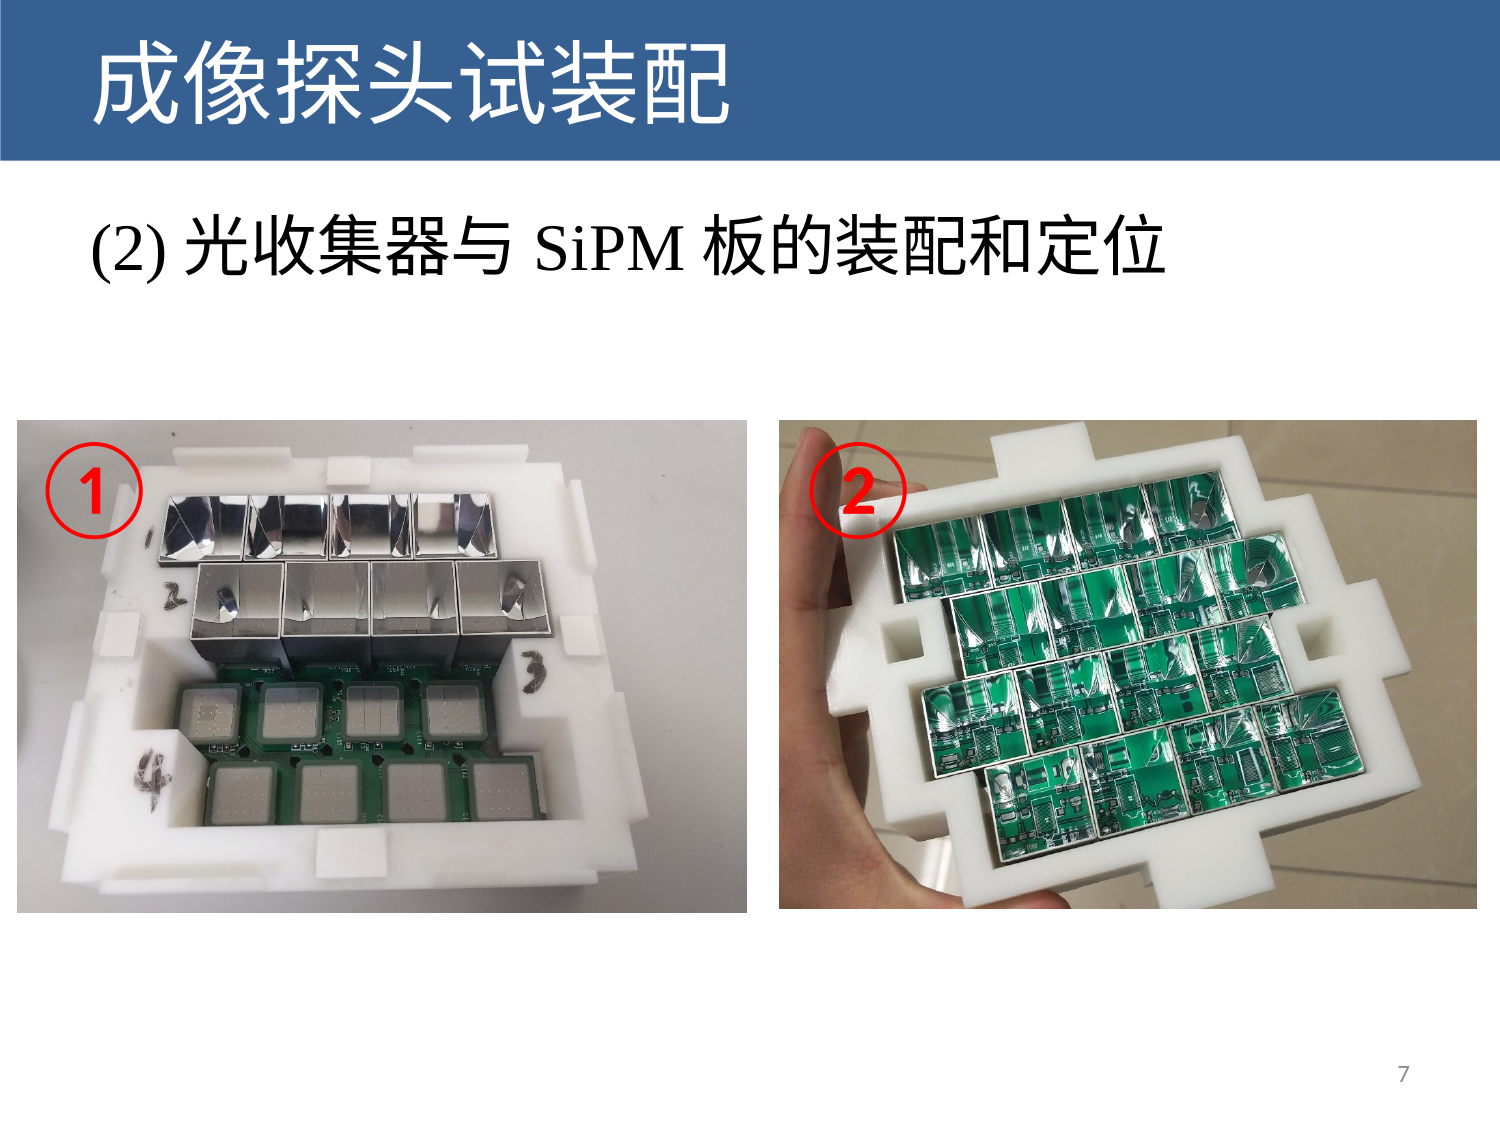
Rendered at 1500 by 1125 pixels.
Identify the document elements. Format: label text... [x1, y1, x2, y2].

text_box (2)光收集器与SiPM板的装配和定位 [74, 196, 1425, 327]
text_box ② [777, 414, 979, 421]
title 成像探头试装配 [75, 0, 1425, 161]
slide_number 7 [1074, 1042, 1425, 1103]
text_box ① [13, 414, 215, 423]
picture [17, 420, 747, 913]
picture [779, 420, 1477, 909]
